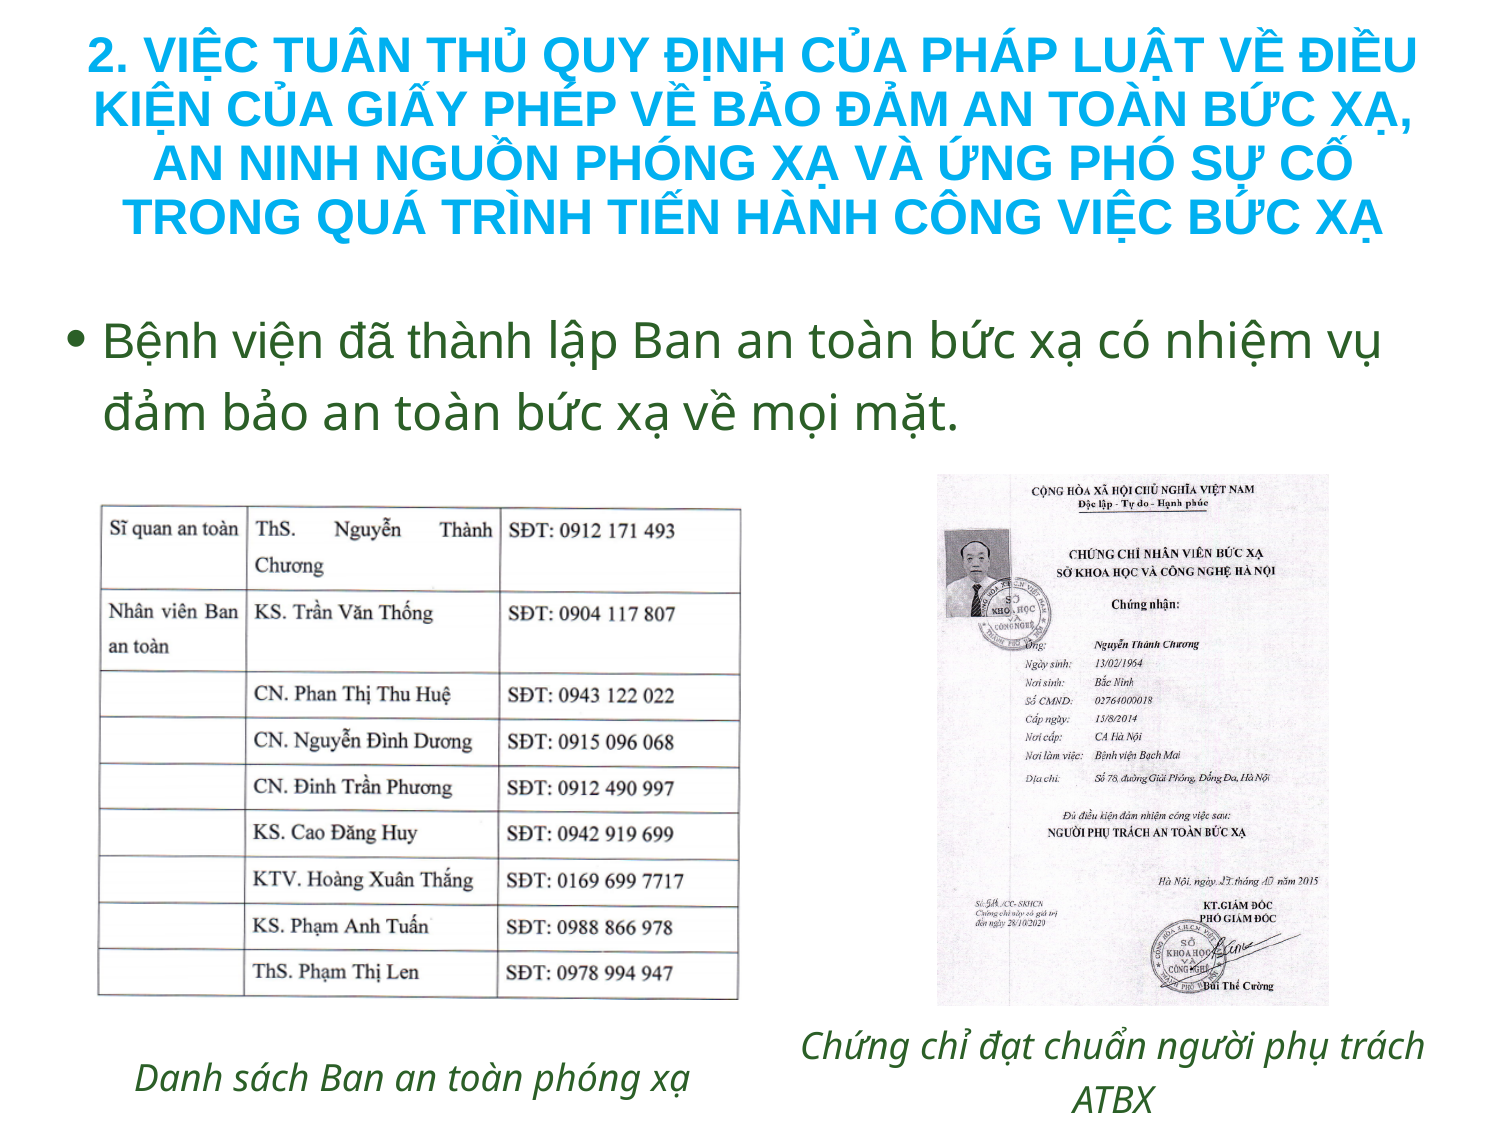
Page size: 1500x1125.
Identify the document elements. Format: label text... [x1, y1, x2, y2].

text_box Chứng chỉ đạt chuẩn người phụ trách ATBX [741, 1005, 1486, 1125]
picture [937, 474, 1329, 1006]
text_box Danh sách Ban an toàn phóng xạ [103, 1037, 722, 1110]
title 2. Việc tuân thủ quy định của pháp luật về điều kiện của giấy phép về bảo đảm an toàn bức xạ, an ninh nguồn phóng xạ và ứng phó sự cố trong quá trình tiến hành công việc bức xạ [50, 37, 1458, 238]
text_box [95, 500, 742, 1000]
list Bệnh viện đã thành lập Ban an toàn bức xạ có nhiệm vụ đảm bảo an toàn bức xạ về mọi mặt. [50, 288, 1458, 604]
